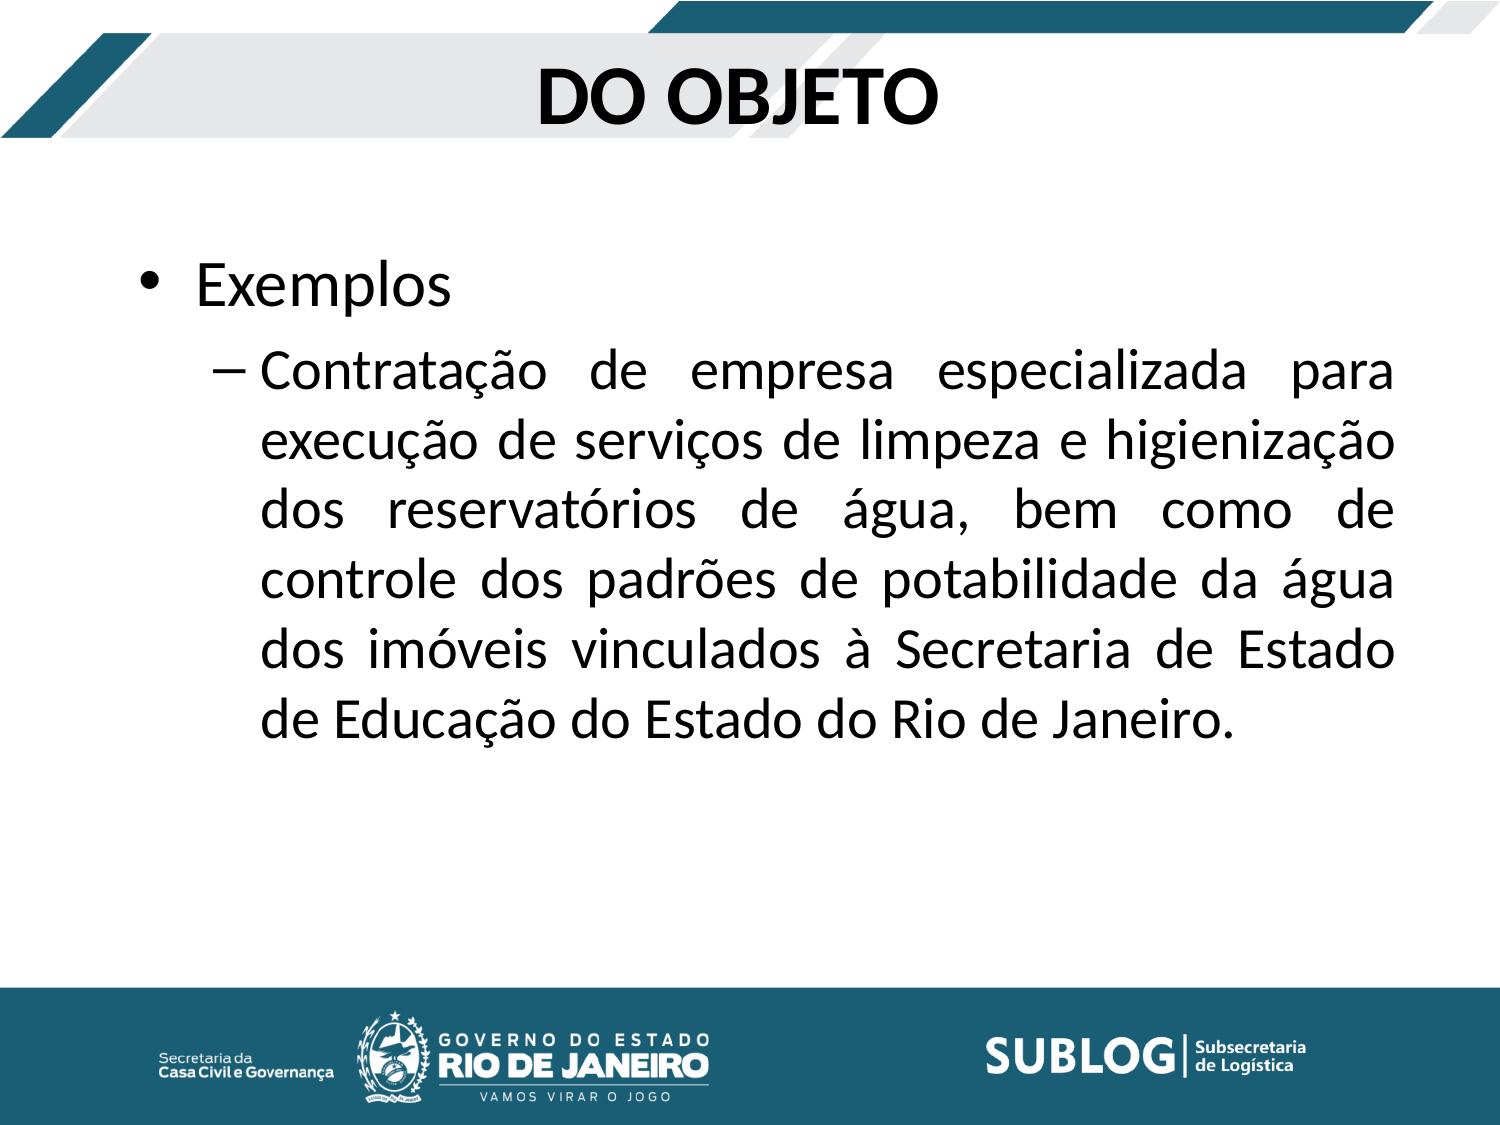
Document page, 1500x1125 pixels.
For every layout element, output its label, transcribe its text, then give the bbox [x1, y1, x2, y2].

picture [986, 1034, 1306, 1078]
picture [159, 1010, 709, 1103]
list Exemplos Contratação de empresa especializada para execução de serviços de limpeza e higienização dos reservatórios de água, bem como de controle dos padrões de potabilidade da água dos imóveis vinculados à Secretaria de Estado de Educação do Estado do Rio de Janeiro. [123, 231, 1412, 976]
picture [0, 1, 1500, 138]
title DO OBJETO [76, 30, 1400, 149]
